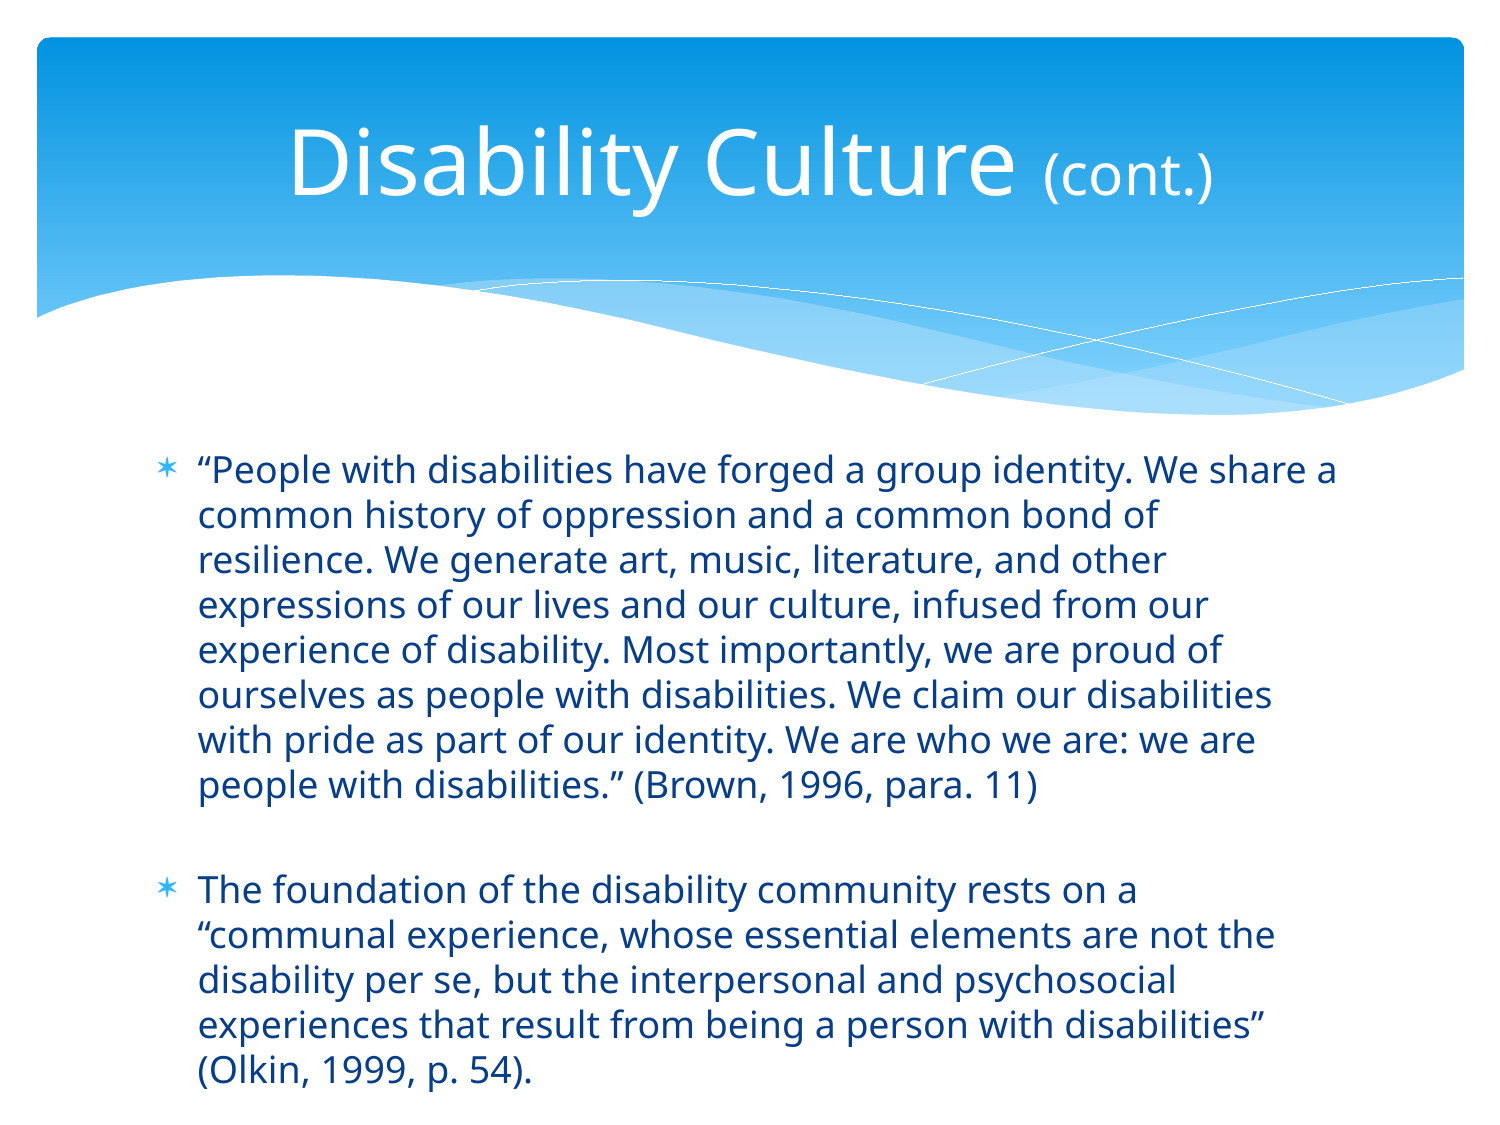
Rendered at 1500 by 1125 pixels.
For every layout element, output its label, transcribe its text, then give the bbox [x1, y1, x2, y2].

list “People with disabilities have forged a group identity. We share a common history of oppression and a common bond of resilience. We generate art, music, literature, and other expressions of our lives and our culture, infused from our experience of disability. Most importantly, we are proud of ourselves as people with disabilities. We claim our disabilities with pride as part of our identity. We are who we are: we are people with disabilities.” (Brown, 1996, para. 11) The foundation of the disability community rests on a “communal experience, whose essential elements are not the disability per se, but the interpersonal and psychosocial experiences that result from being a person with disabilities” (Olkin, 1999, p. 54). [143, 438, 1359, 1103]
title Disability Culture (cont.) [75, 55, 1425, 261]
